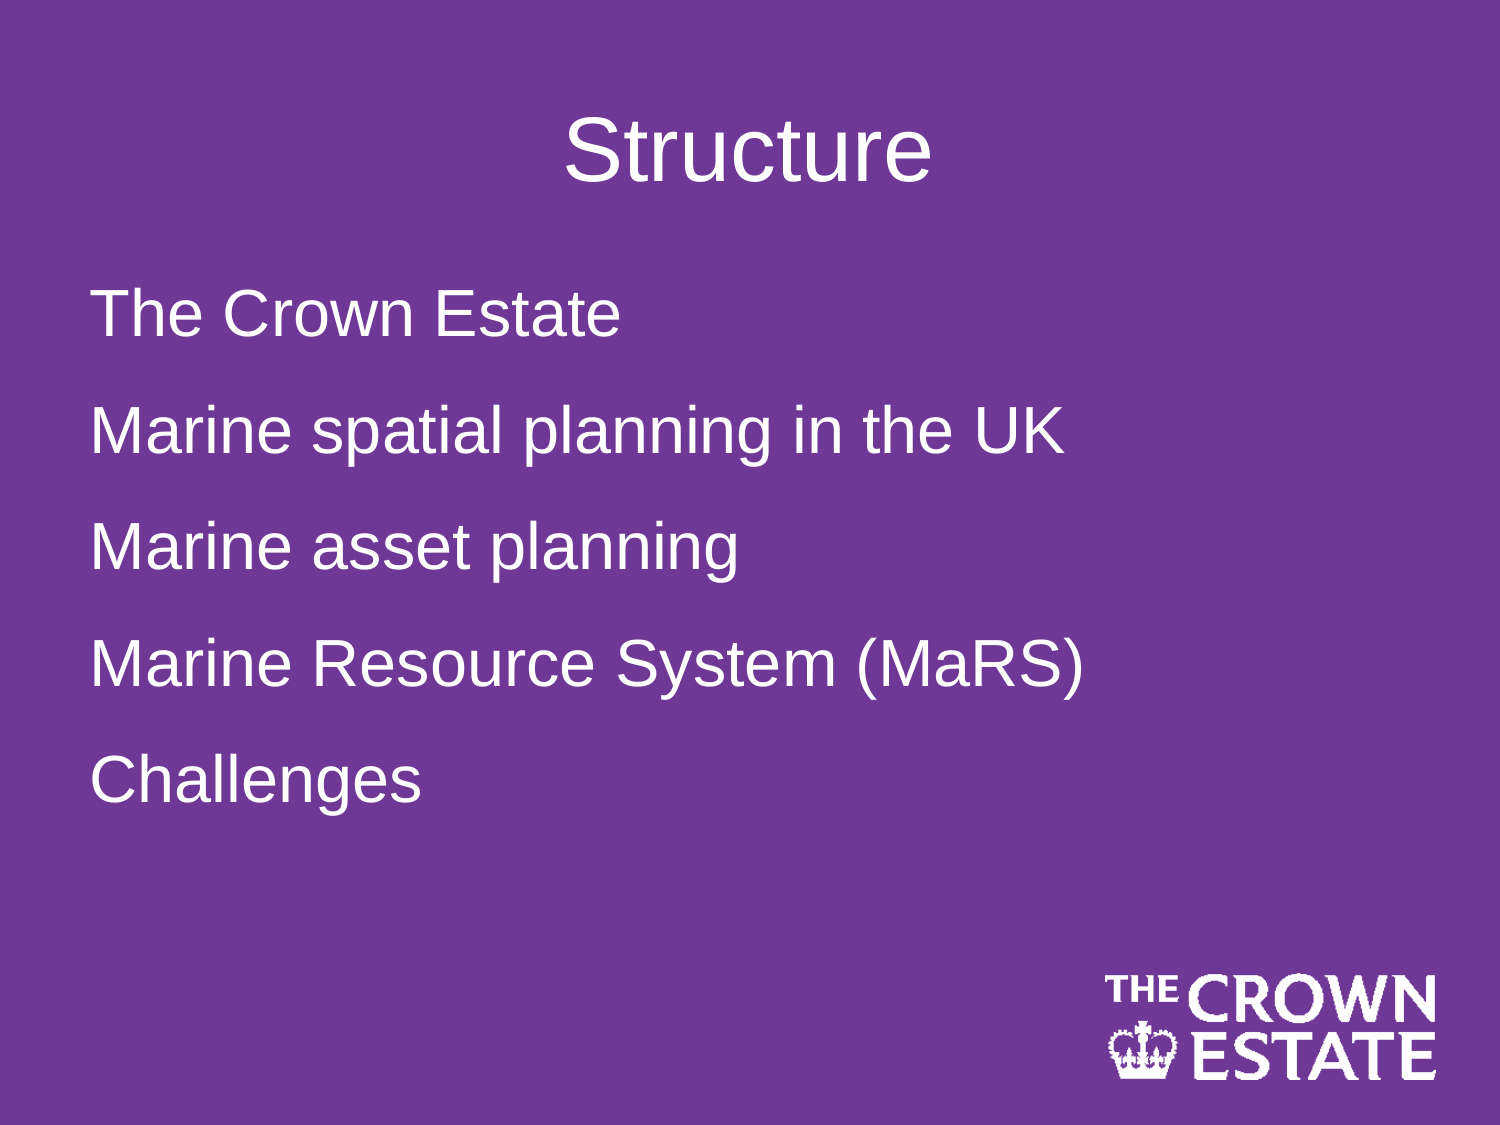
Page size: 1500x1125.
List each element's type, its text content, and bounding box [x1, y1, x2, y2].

title Structure [73, 82, 1424, 219]
list The Crown Estate Marine spatial planning in the UK Marine asset planning Marine Resource System (MaRS) Challenges [75, 262, 1425, 959]
picture [1105, 973, 1436, 1080]
